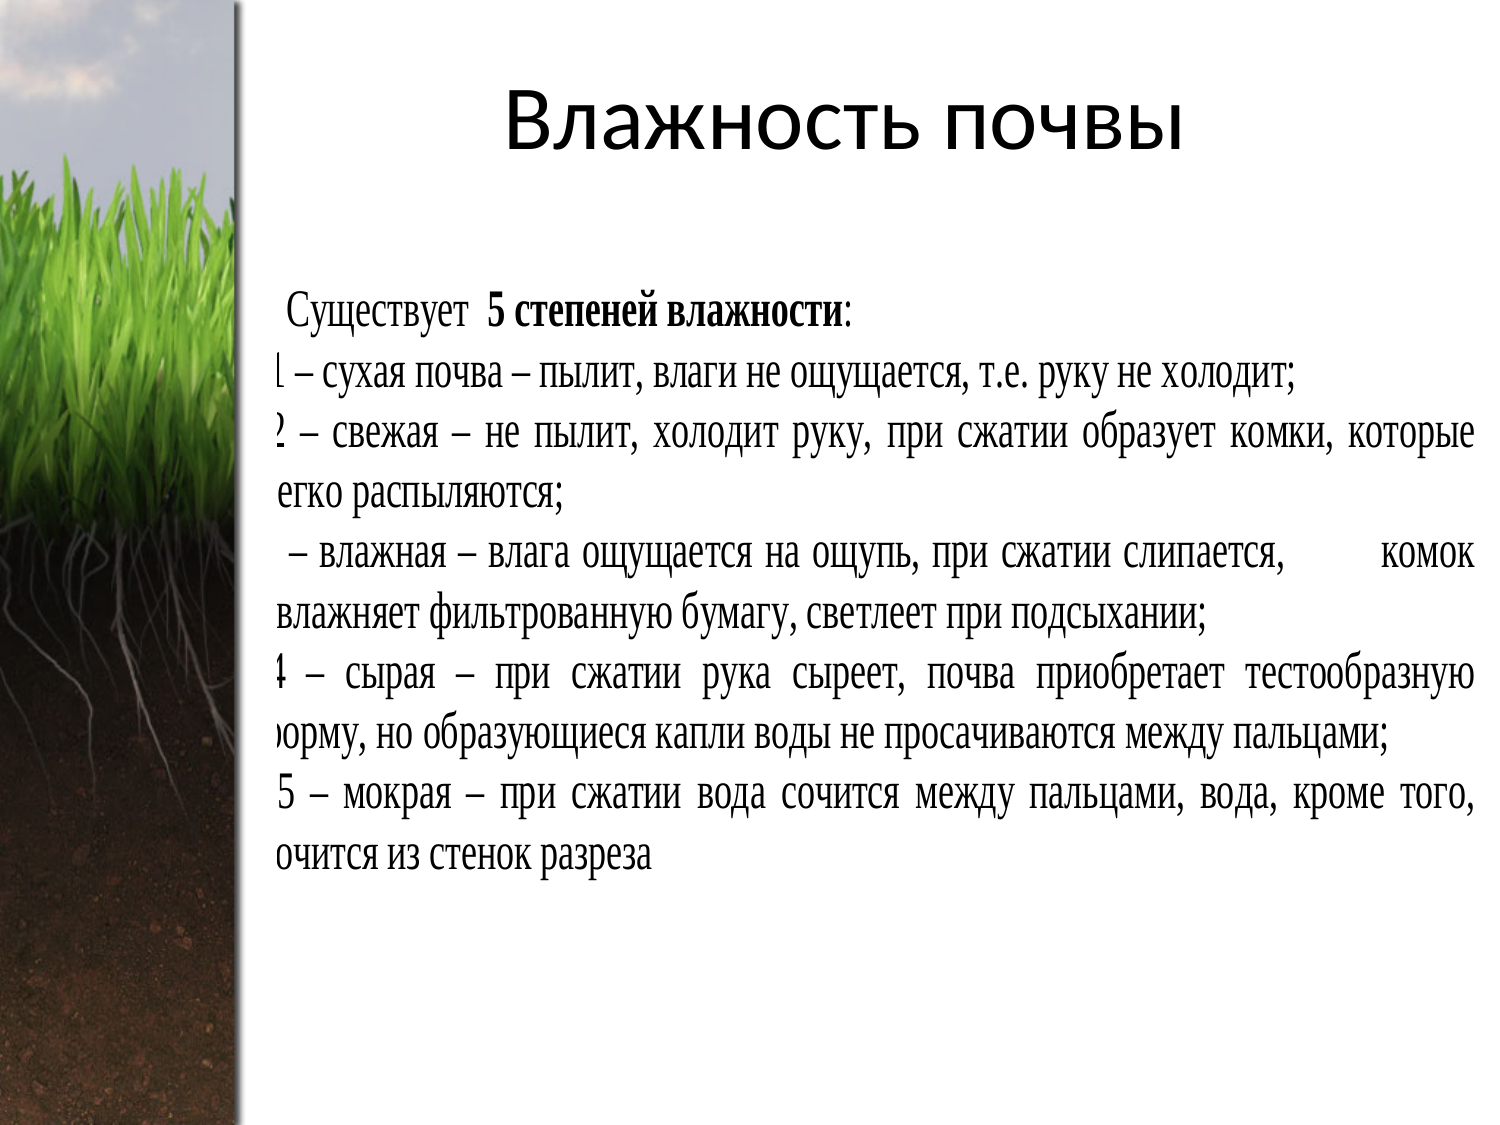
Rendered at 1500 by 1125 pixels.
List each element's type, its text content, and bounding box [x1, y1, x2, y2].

title Влажность почвы [265, 19, 1425, 207]
picture [0, 0, 1500, 1125]
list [277, 278, 1479, 882]
